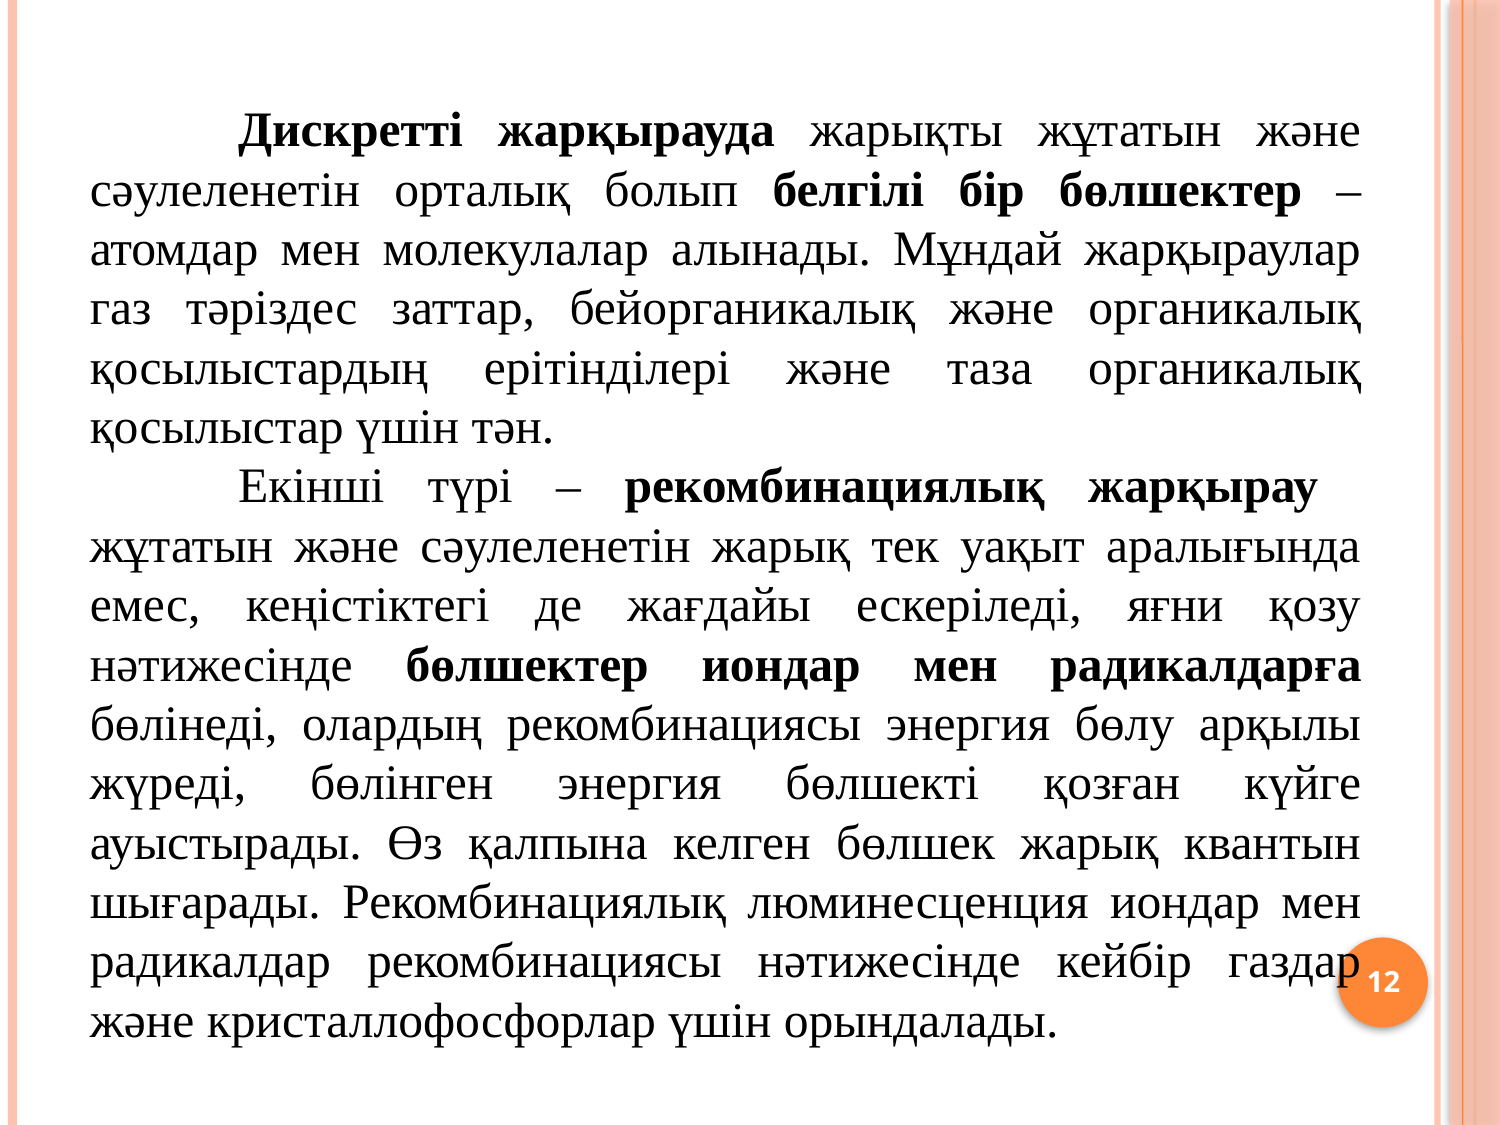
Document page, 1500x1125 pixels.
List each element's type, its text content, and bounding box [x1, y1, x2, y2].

slide_number 12 [1333, 940, 1434, 1027]
list Дискретті жарқырауда жарықты жұтатын және сәулеленетін ор­та­лық болып белгілі бір бөлшектер – атомдар мен молекулалар алынады. Мұндай жарқыраулар газ тәріздес заттар, бейоргани­калық және органикалық қосылыстардың ерітінділері және таза органика­лық қосылыстар үшін тән. Екінші түрі – рекомбинациялық жарқырау жұтатын және сәулеленетін жарық тек уақыт аралығында емес, кеңістіктегі де жағдайы ескеріледі, яғни қозу нәтижесінде бөлшектер иондар мен радикалдарға бөлінеді, олардың рекомбинациясы энергия бөлу арқылы жүреді, бөлінген энергия бөлшекті қозған күйге ауыстырады. Өз қалпына келген бөлшек жарық квантын шы­ғарады. Рекомбинациялық люминесценция иондар мен радикал­дар рекомбинациясы нәтижесінде кейбір газдар және кристалло­фосфорлар үшін орындалады. [75, 90, 1376, 1062]
